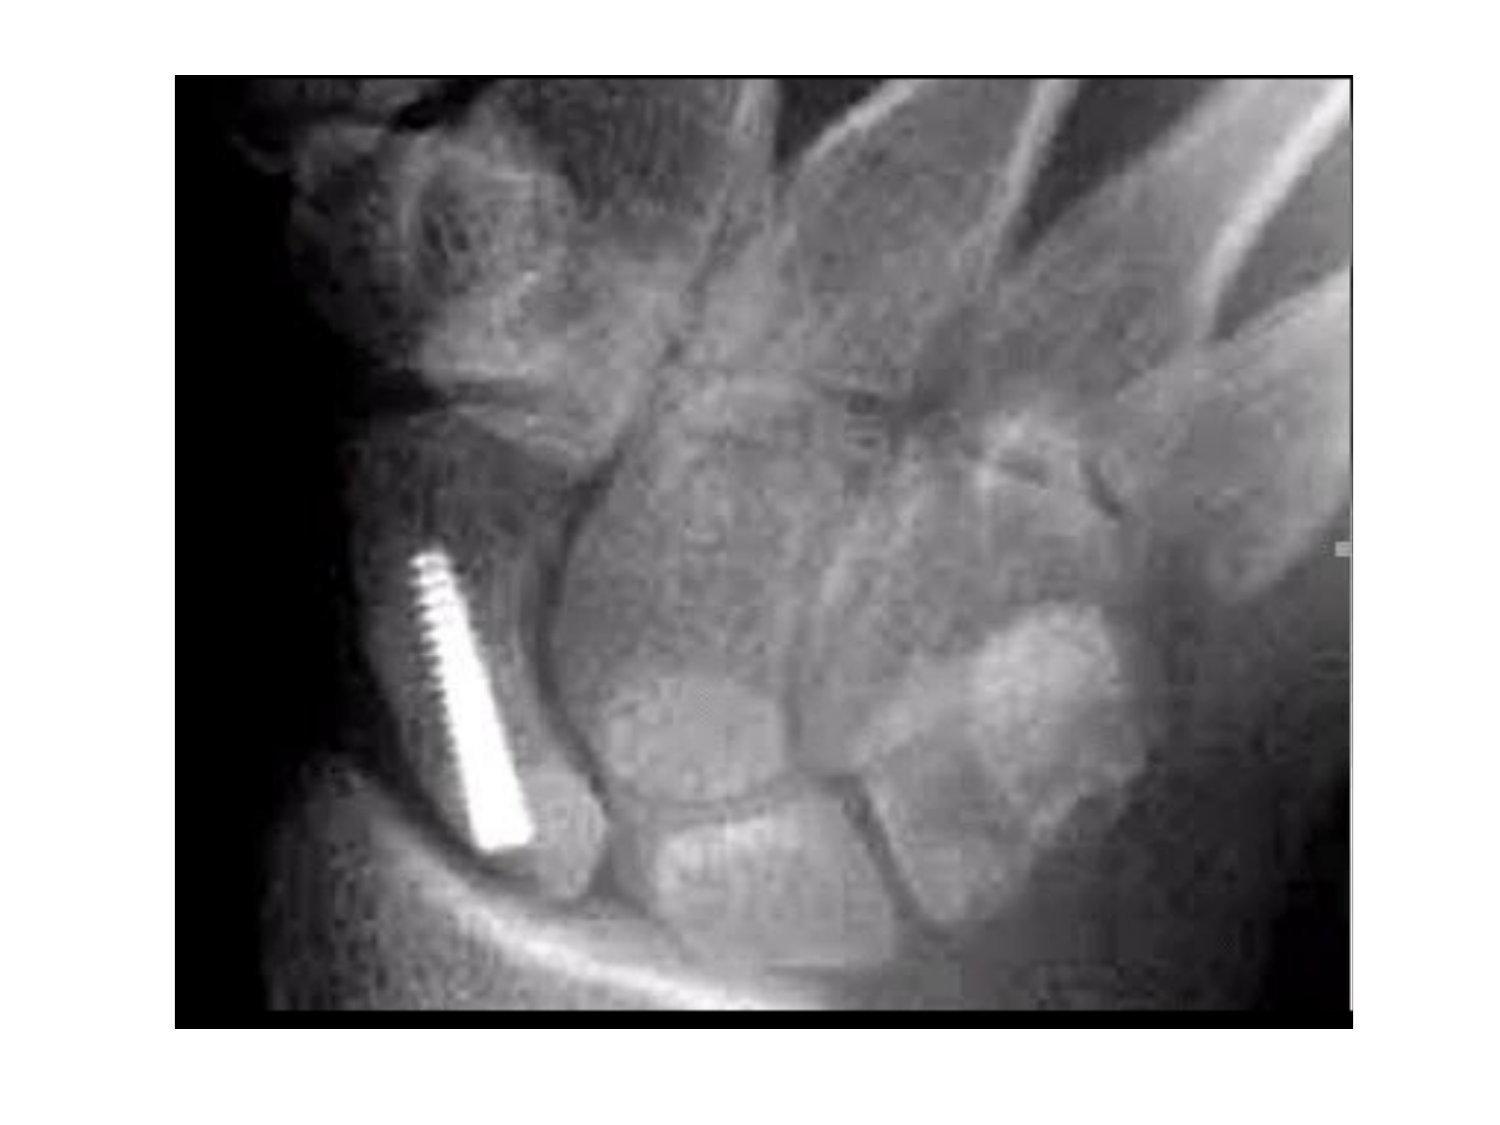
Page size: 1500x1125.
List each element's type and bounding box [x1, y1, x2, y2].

picture [174, 74, 1354, 1029]
